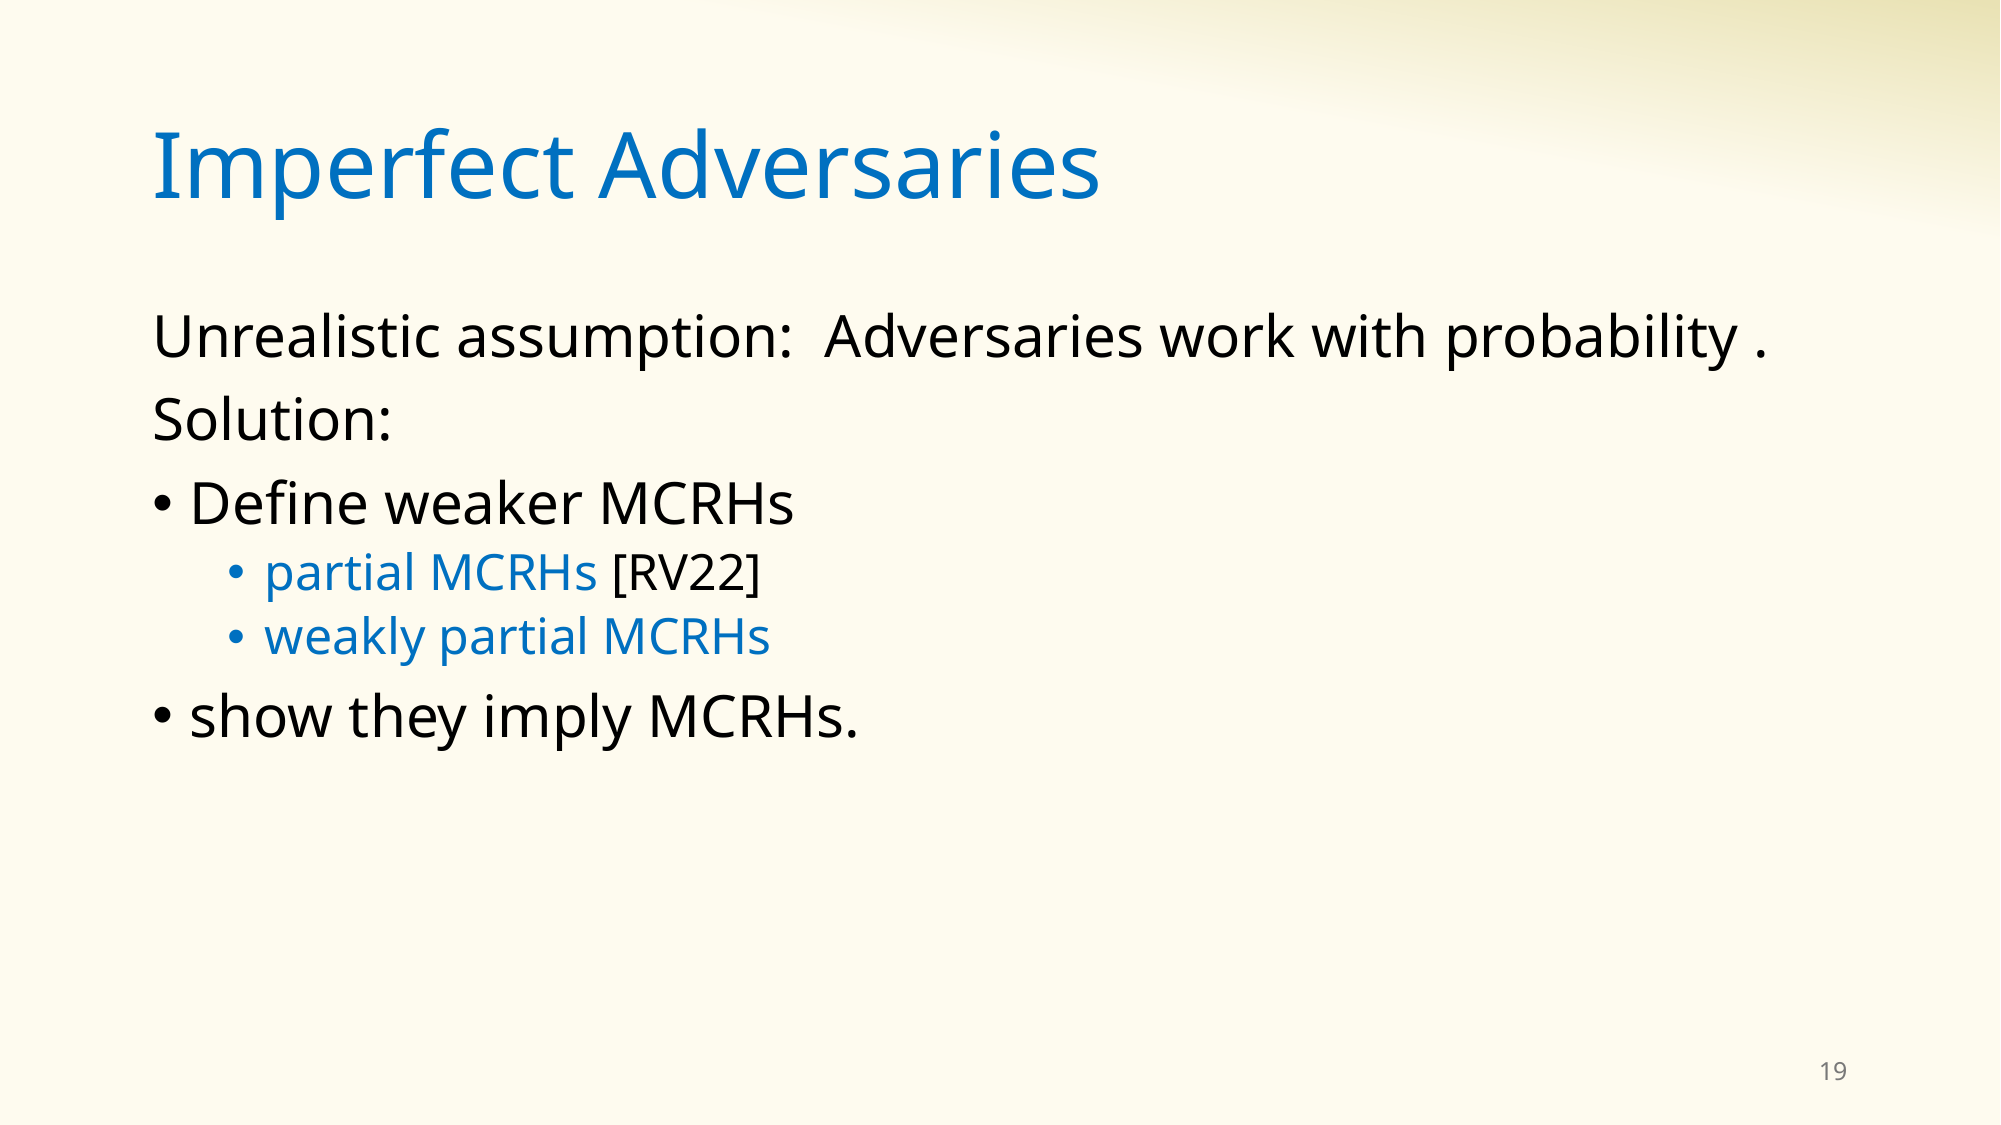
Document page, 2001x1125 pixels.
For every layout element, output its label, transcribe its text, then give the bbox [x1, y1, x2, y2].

slide_number 19 [1412, 1042, 1863, 1103]
title Imperfect Adversaries [137, 59, 1863, 278]
